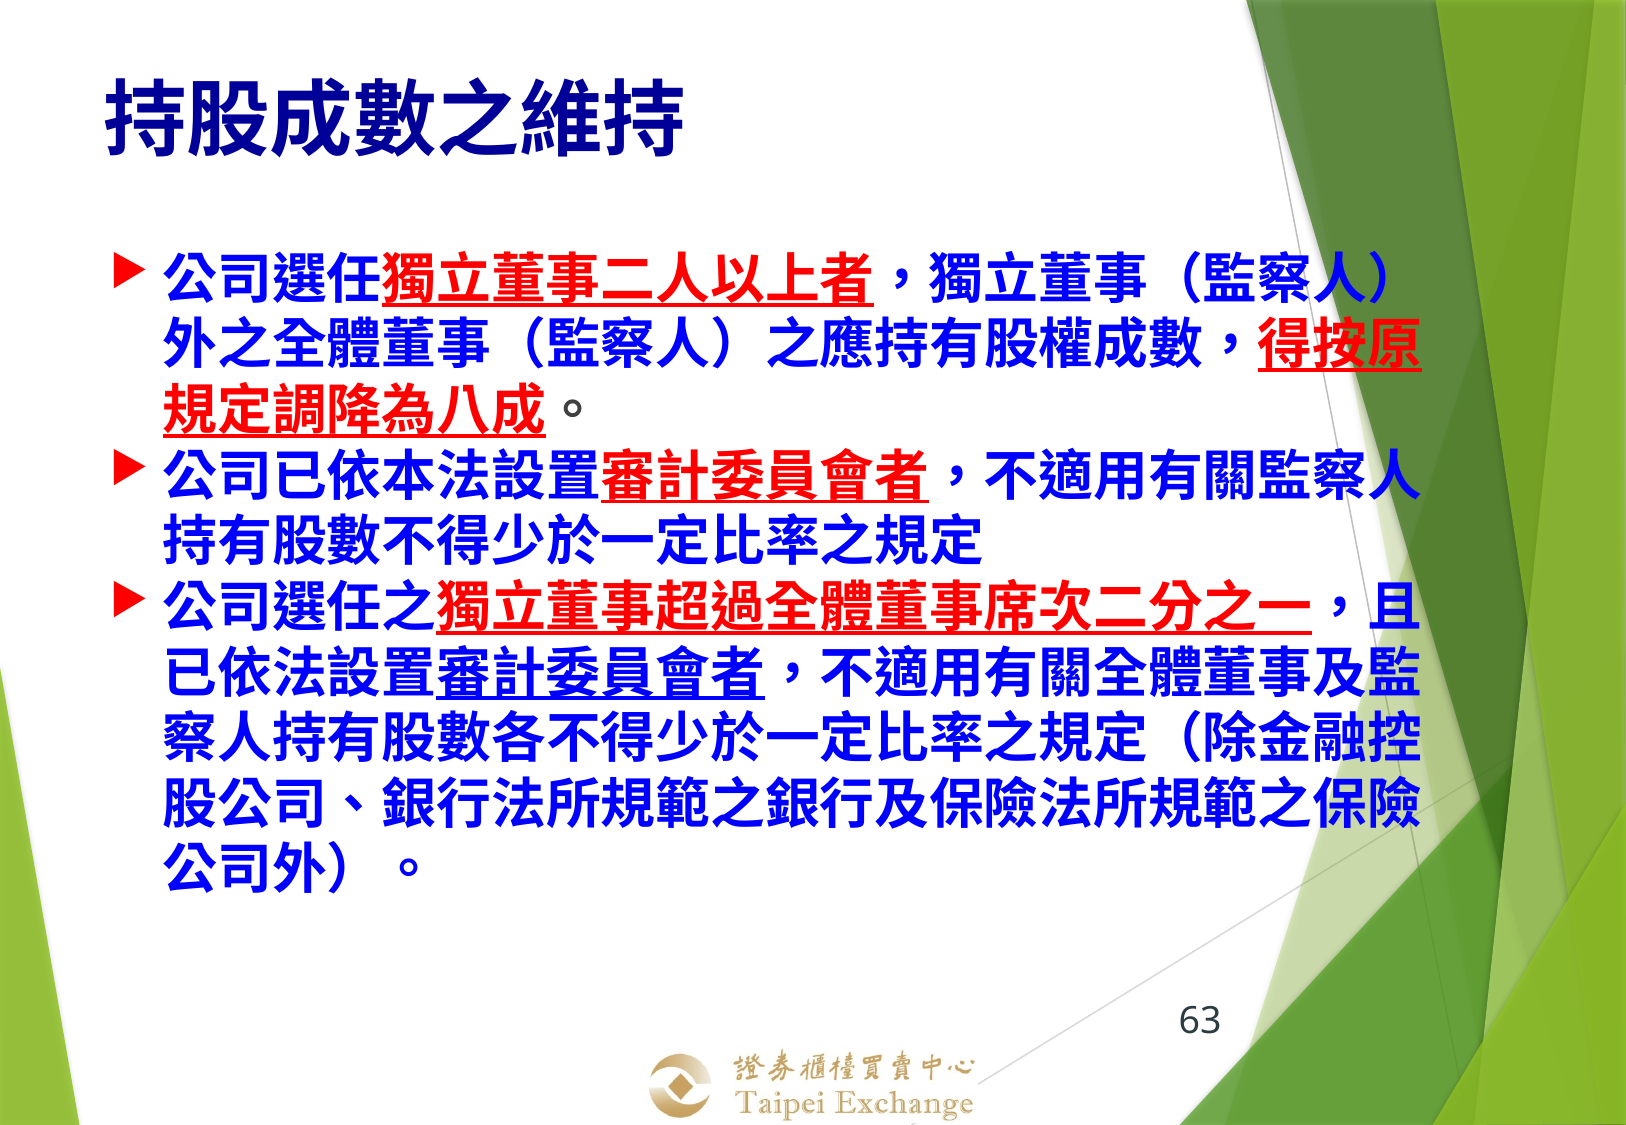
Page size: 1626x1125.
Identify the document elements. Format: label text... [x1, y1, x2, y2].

title 持股成數之維持 [88, 58, 1625, 240]
slide_number 63 [1145, 991, 1237, 1051]
picture [647, 1046, 978, 1123]
text_box [300, 645, 1114, 752]
list 公司選任獨立董事二人以上者，獨立董事（監察人）外之全體董事（監察人）之應持有股權成數，得按原規定調降為八成。 公司已依本法設置審計委員會者，不適用有關監察人持有股數不得少於一定比率之規定 公司選任之獨立董事超過全體董事席次二分之一，且已依法設置審計委員會者，不適用有關全體董事及監察人持有股數各不得少於一定比率之規定（除金融控股公司、銀行法所規範之銀行及保險法所規範之保險公司外）。 [94, 235, 1463, 909]
